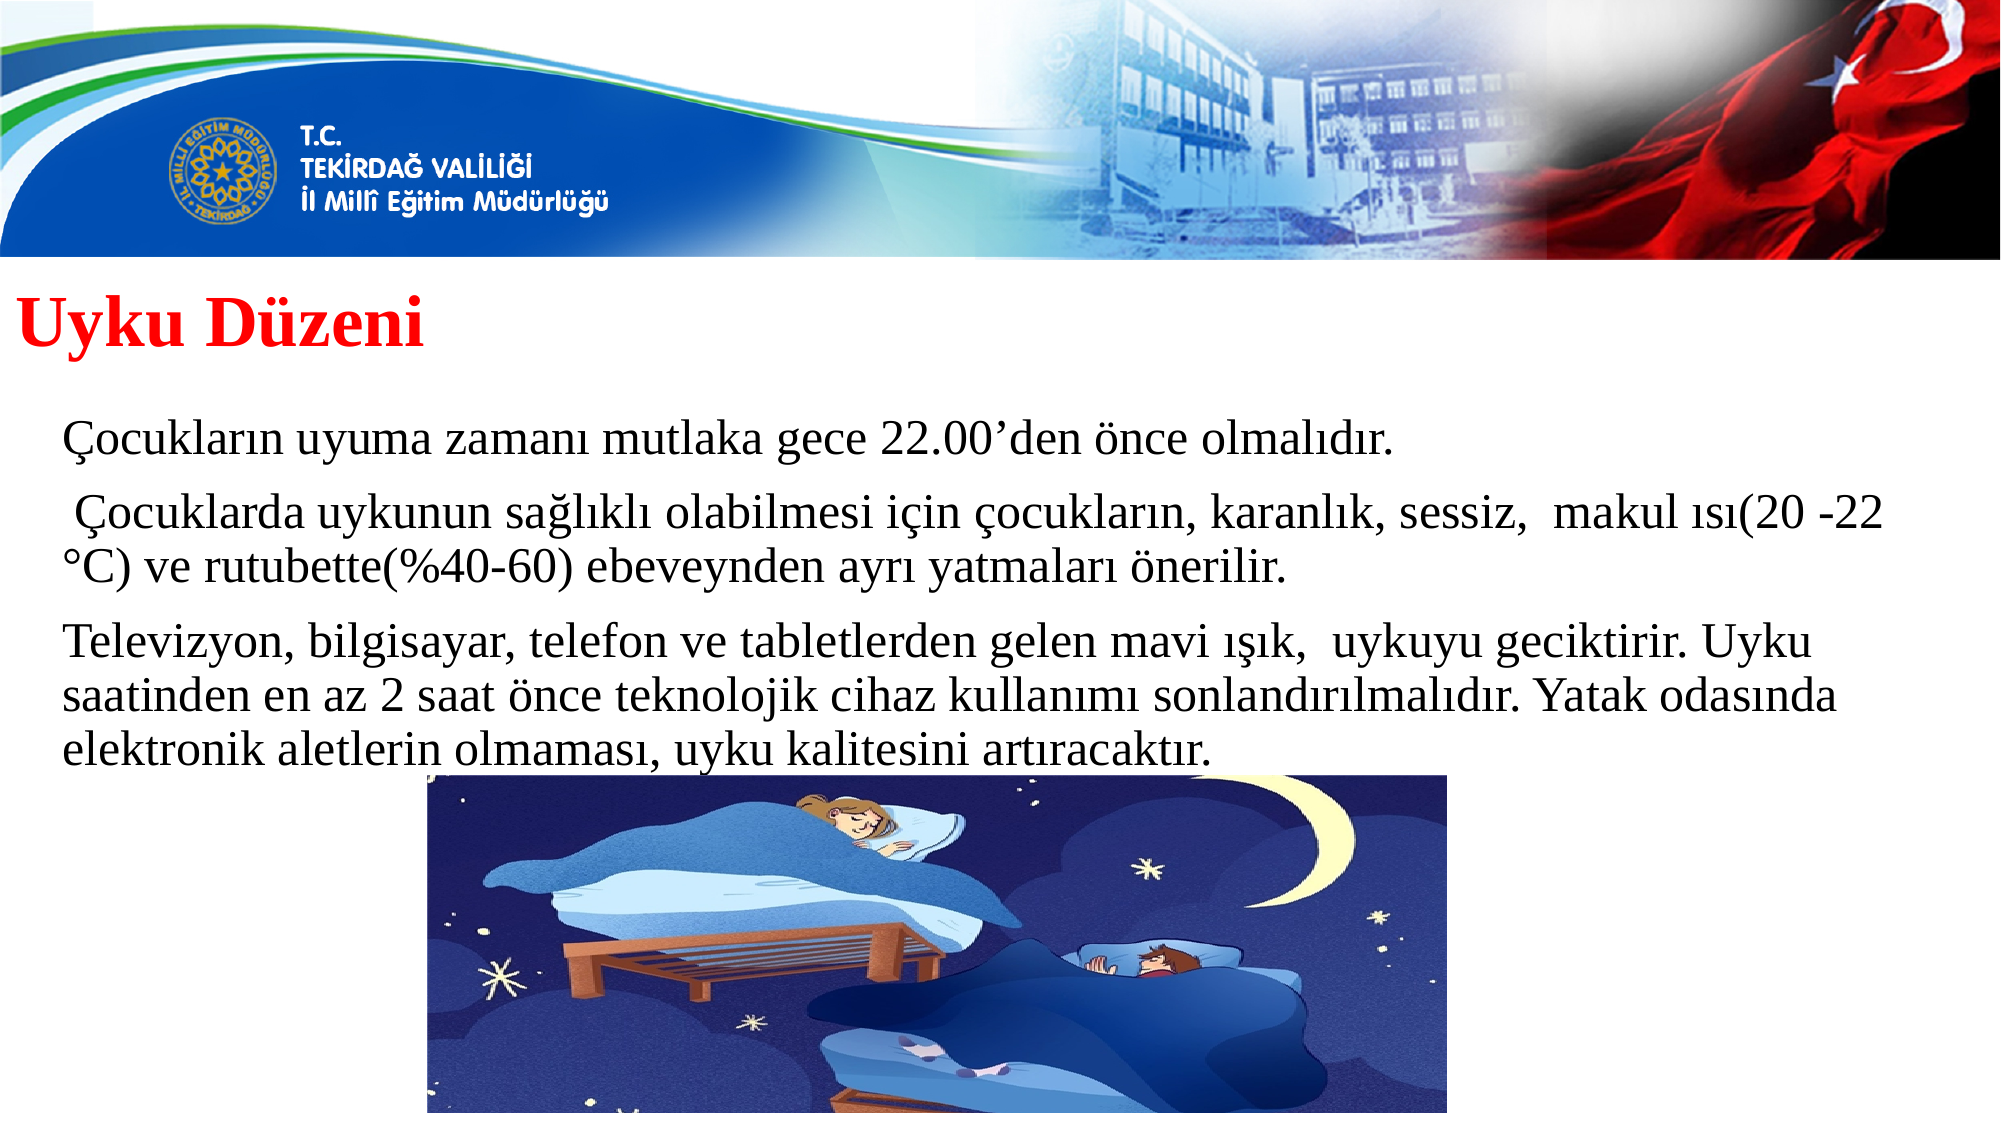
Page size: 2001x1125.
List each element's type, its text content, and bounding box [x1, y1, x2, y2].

picture [0, 0, 2001, 1125]
title Uyku Düzeni [0, 275, 1725, 370]
picture [427, 775, 1447, 1113]
list Çocukların uyuma zamanı mutlaka gece 22.00’den önce olmalıdır. Çocuklarda uykunun sağlıklı olabilmesi için çocukların, karanlık, sessiz, makul ısı(20 -22 °C) ve rutubette(%40-60) ebeveynden ayrı yatmaları önerilir. Televizyon, bilgisayar, telefon ve tabletlerden gelen mavi ışık, uykuyu geciktirir. Uyku saatinden en az 2 saat önce teknolojik cihaz kullanımı sonlandırılmalıdır. Yatak odasında elektronik aletlerin olmaması, uyku kalitesini artıracaktır. [47, 403, 1939, 1125]
